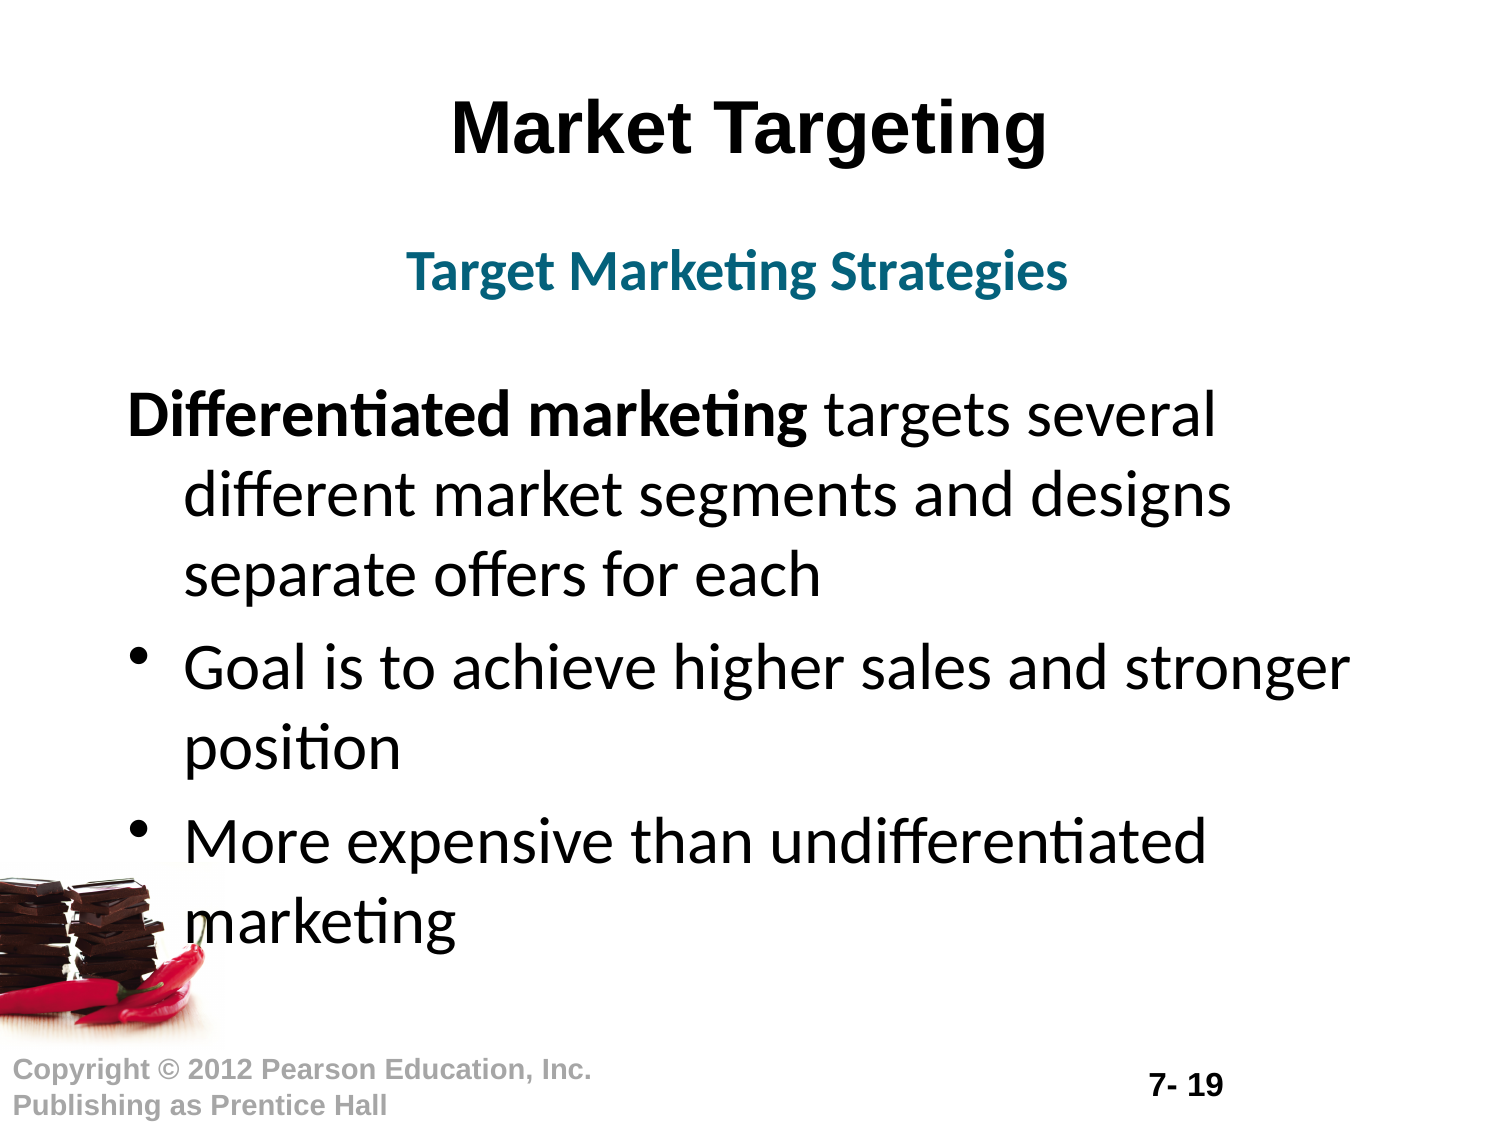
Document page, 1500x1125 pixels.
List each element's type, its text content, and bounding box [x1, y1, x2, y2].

picture [0, 862, 225, 1050]
list Target Marketing Strategies [149, 224, 1326, 288]
title Market Targeting [112, 37, 1388, 226]
list Differentiated marketing targets several different market segments and designs separate offers for each Goal is to achieve higher sales and stronger position More expensive than undifferentiated marketing [112, 362, 1388, 1038]
